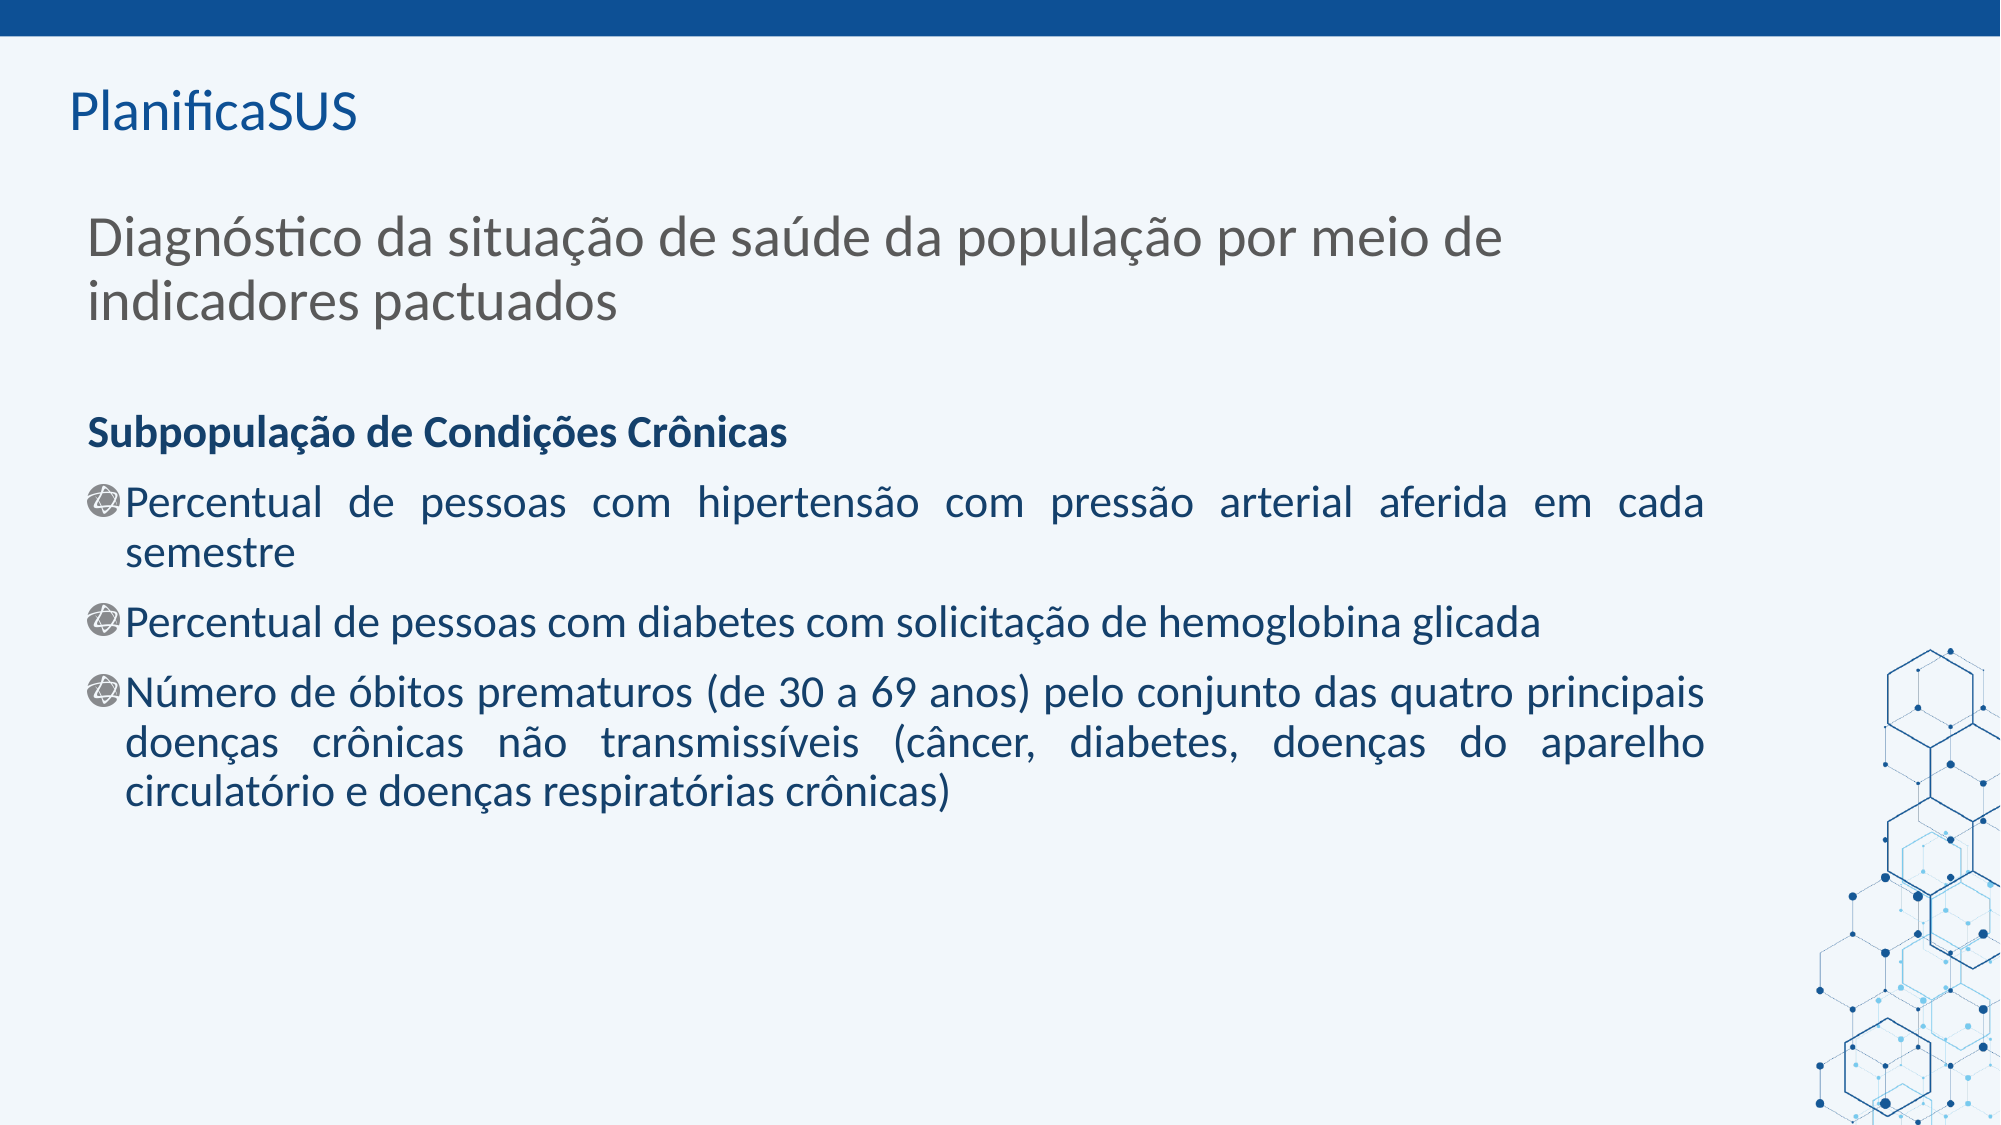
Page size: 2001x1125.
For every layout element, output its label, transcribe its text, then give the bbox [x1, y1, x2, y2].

picture [87, 484, 120, 517]
title Diagnóstico da situação de saúde da população por meio de indicadores pactuados [72, 160, 1722, 379]
list Subpopulação de Condições Crônicas Percentual de pessoas com hipertensão com pressão arterial aferida em cada semestre Percentual de pessoas com diabetes com solicitação de hemoglobina glicada Número de óbitos prematuros (de 30 a 69 anos) pelo conjunto das quatro principais doenças crônicas não transmissíveis (câncer, diabetes, doenças do aparelho circulatório e doenças respiratórias crônicas) [72, 400, 1722, 999]
picture [87, 603, 120, 636]
picture [1793, 648, 2001, 1125]
picture [87, 674, 120, 707]
